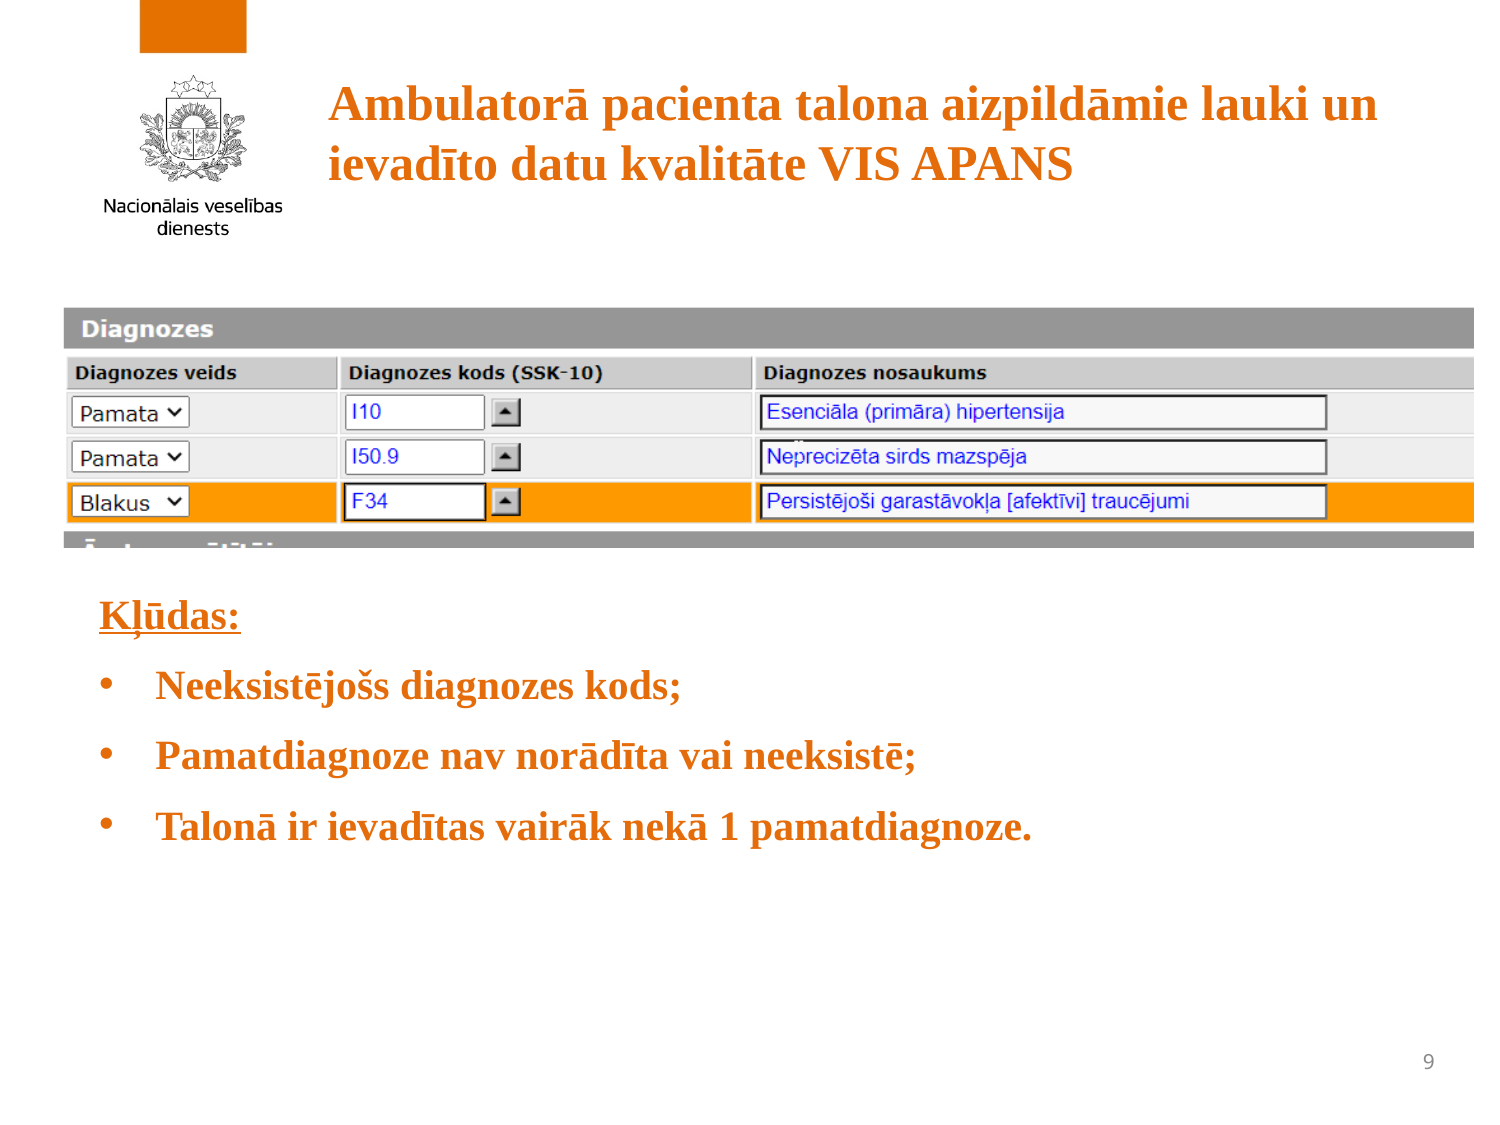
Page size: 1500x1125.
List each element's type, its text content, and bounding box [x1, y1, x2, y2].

text_box Kļūdas: Neeksistējošs diagnozes kods; Pamatdiagnoze nav norādīta vai neeksistē; Talonā ir ievadītas vairāk nekā 1 pamatdiagnoze. [84, 576, 1400, 856]
slide_number 9 [1400, 1037, 1450, 1088]
picture [48, 0, 1474, 549]
title Ambulatorā pacienta talona aizpildāmie lauki un ievadīto datu kvalitāte VIS APANS [313, 62, 1425, 233]
